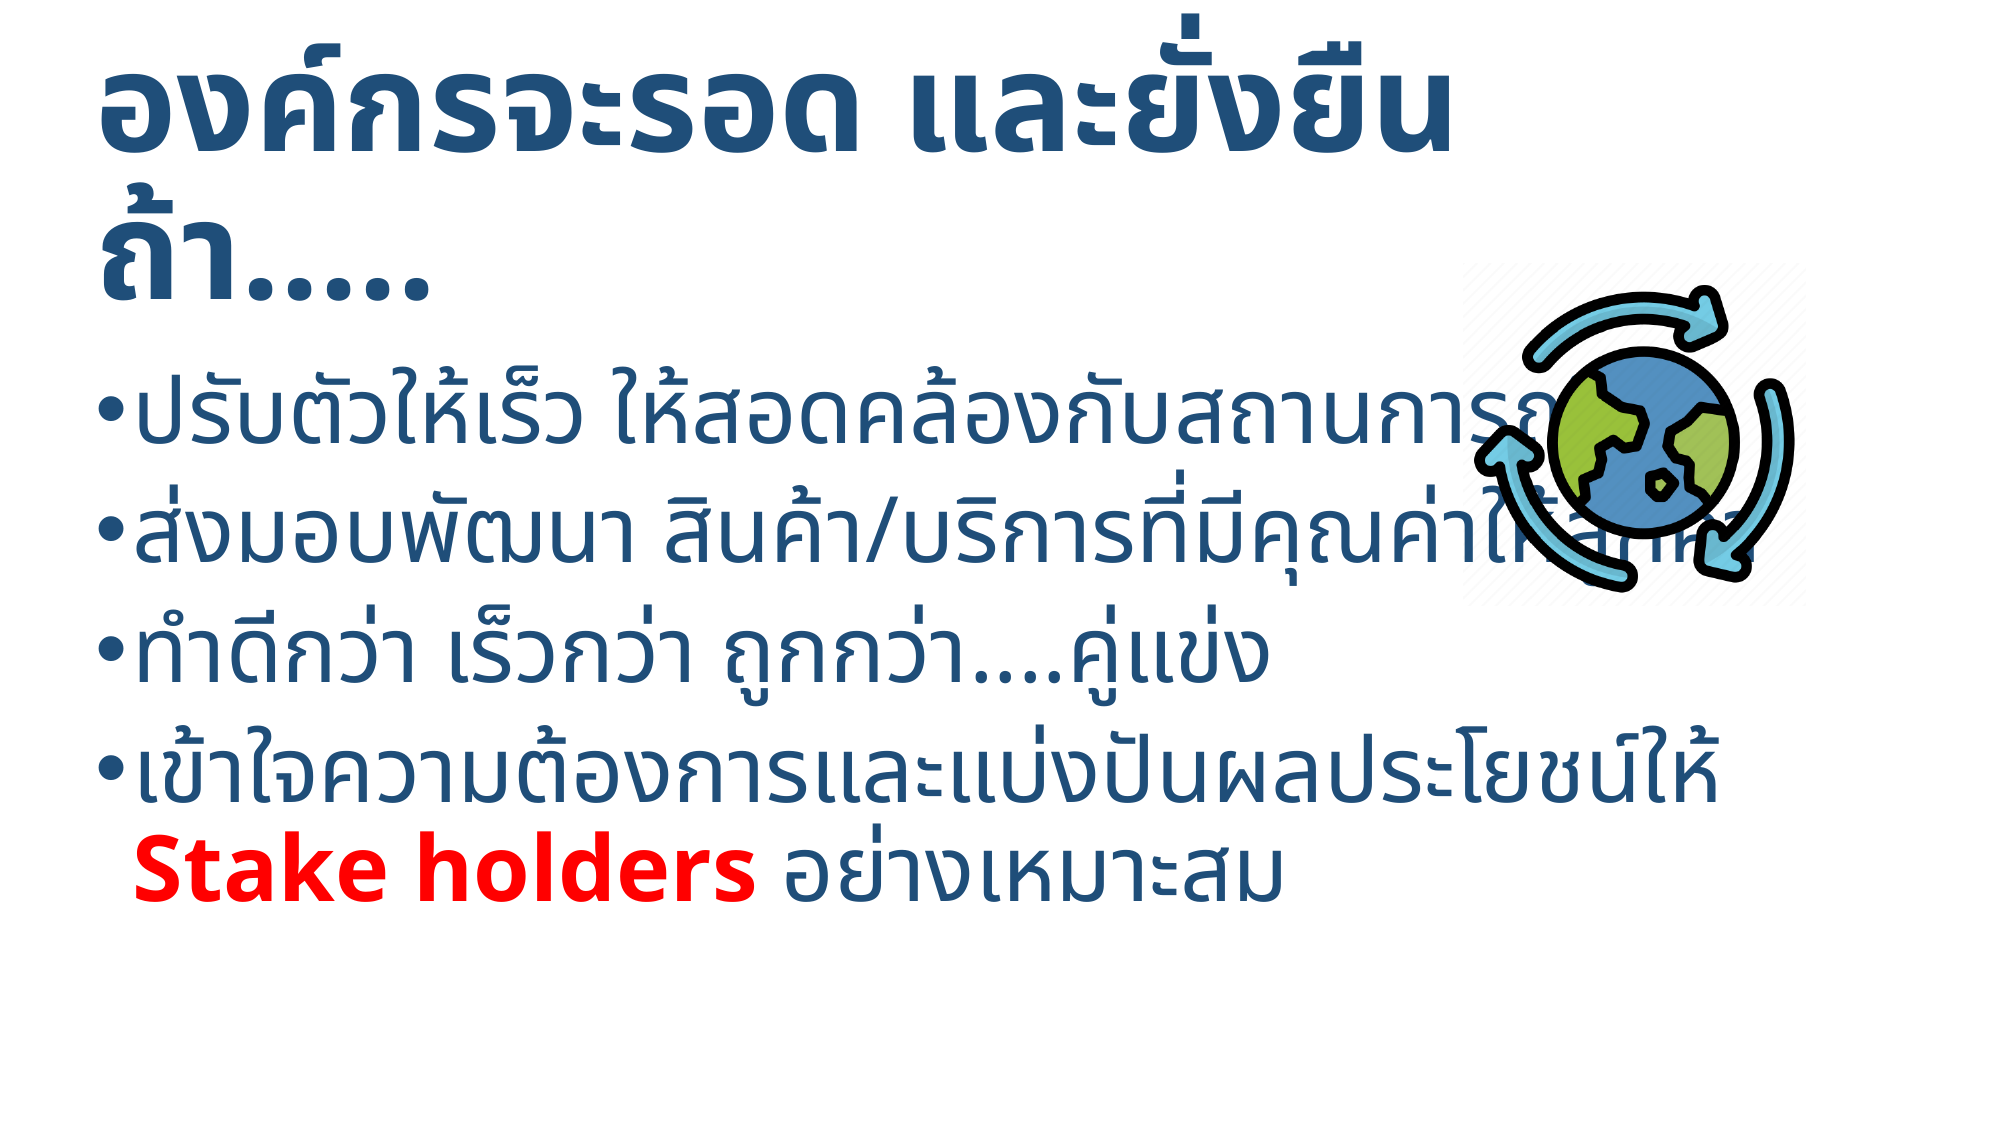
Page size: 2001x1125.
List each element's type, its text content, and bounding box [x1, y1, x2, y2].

list ปรับตัวให้เร็ว ให้สอดคล้องกับสถานการณ์ ส่งมอบพัฒนา สินค้า/บริการที่มีคุณค่าให้ลูกค้า ทำดีกว่า เร็วกว่า ถูกกว่า....คู่แข่ง เข้าใจความต้องการและแบ่งปันผลประโยชน์ให้ Stake holders อย่างเหมาะสม [80, 356, 1806, 1071]
picture [1463, 263, 1806, 606]
title องค์กรจะรอด และยั่งยืนถ้า..... [80, 154, 1806, 356]
